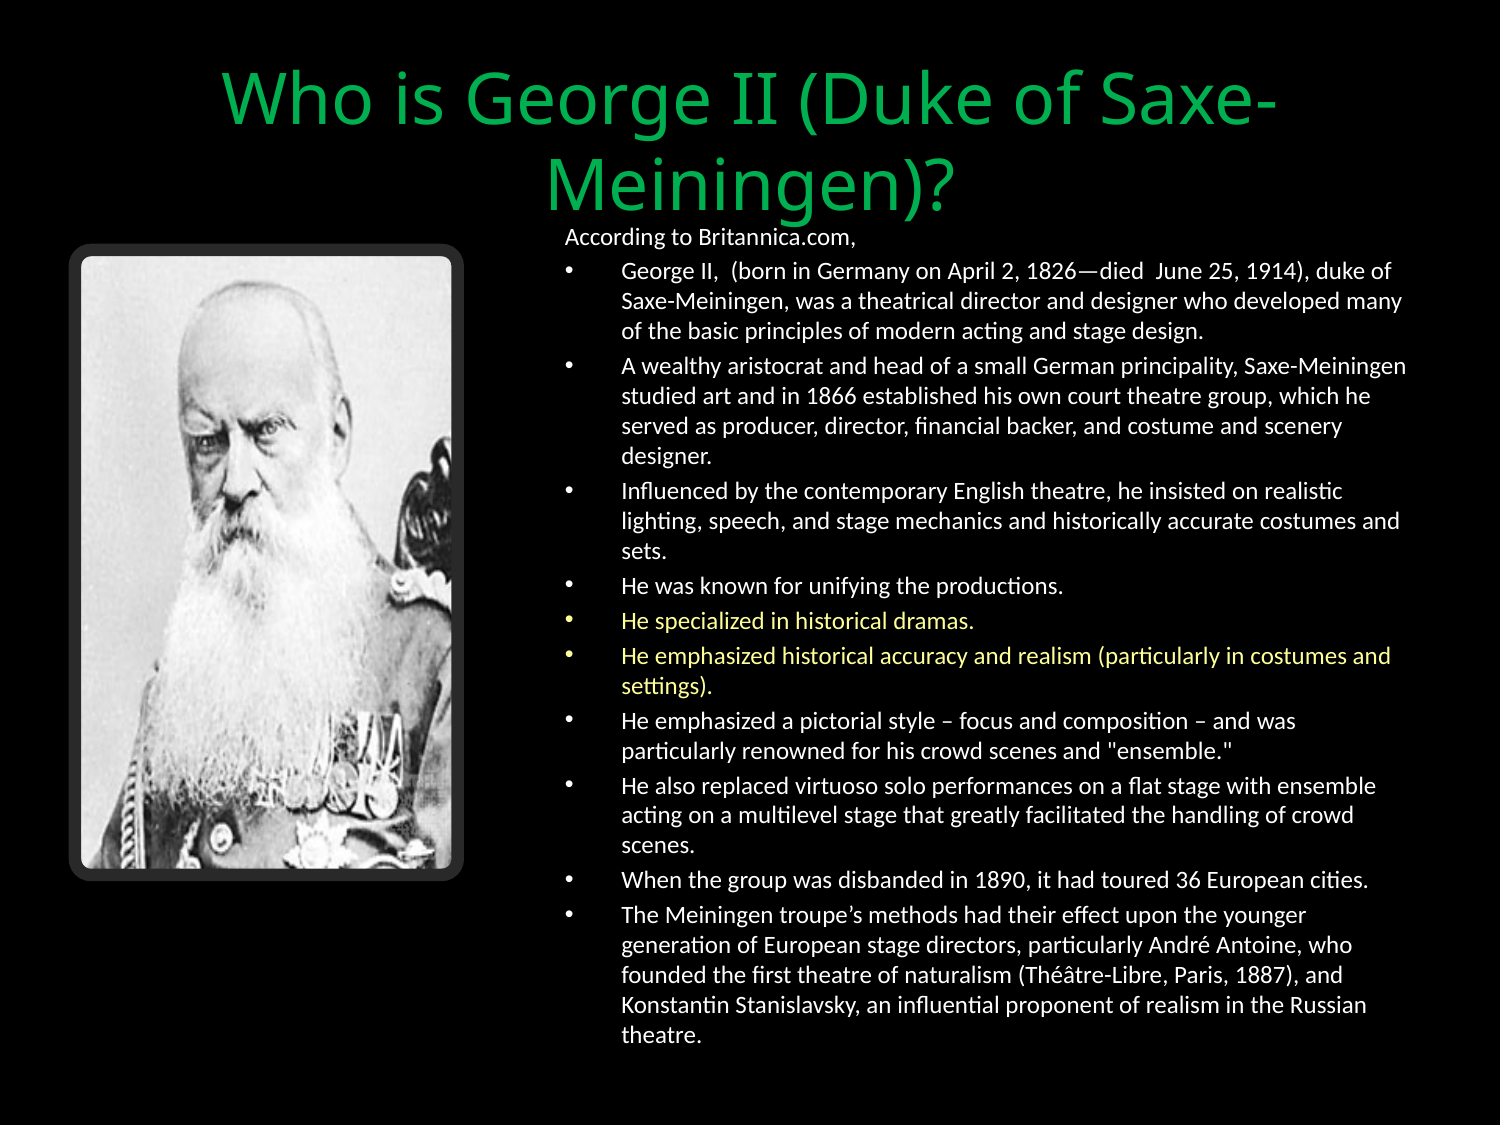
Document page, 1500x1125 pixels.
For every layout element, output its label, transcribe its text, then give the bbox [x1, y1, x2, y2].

list According to Britannica.com, George II, (born in Germany on April 2, 1826—died June 25, 1914), duke of Saxe-Meiningen, was a theatrical director and designer who developed many of the basic principles of modern acting and stage design. A wealthy aristocrat and head of a small German principality, Saxe-Meiningen studied art and in 1866 established his own court theatre group, which he served as producer, director, financial backer, and costume and scenery designer. Influenced by the contemporary English theatre, he insisted on realistic lighting, speech, and stage mechanics and historically accurate costumes and sets. He was known for unifying the productions. He specialized in historical dramas. He emphasized historical accuracy and realism (particularly in costumes and settings). He emphasized a pictorial style – focus and composition – and was particularly renowned for his crowd scenes and "ensemble." He also replaced virtuoso solo performances on a flat stage with ensemble acting on a multilevel stage that greatly facilitated the handling of crowd scenes. When the group was disbanded in 1890, it had toured 36 European cities. The Meiningen troupe’s methods had their effect upon the younger generation of European stage directors, particularly André Antoine, who founded the first theatre of naturalism (Théâtre-Libre, Paris, 1887), and Konstantin Stanislavsky, an influential proponent of realism in the Russian theatre. [549, 212, 1425, 955]
title Who is George II (Duke of Saxe-Meiningen)? [75, 45, 1425, 233]
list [74, 249, 458, 876]
